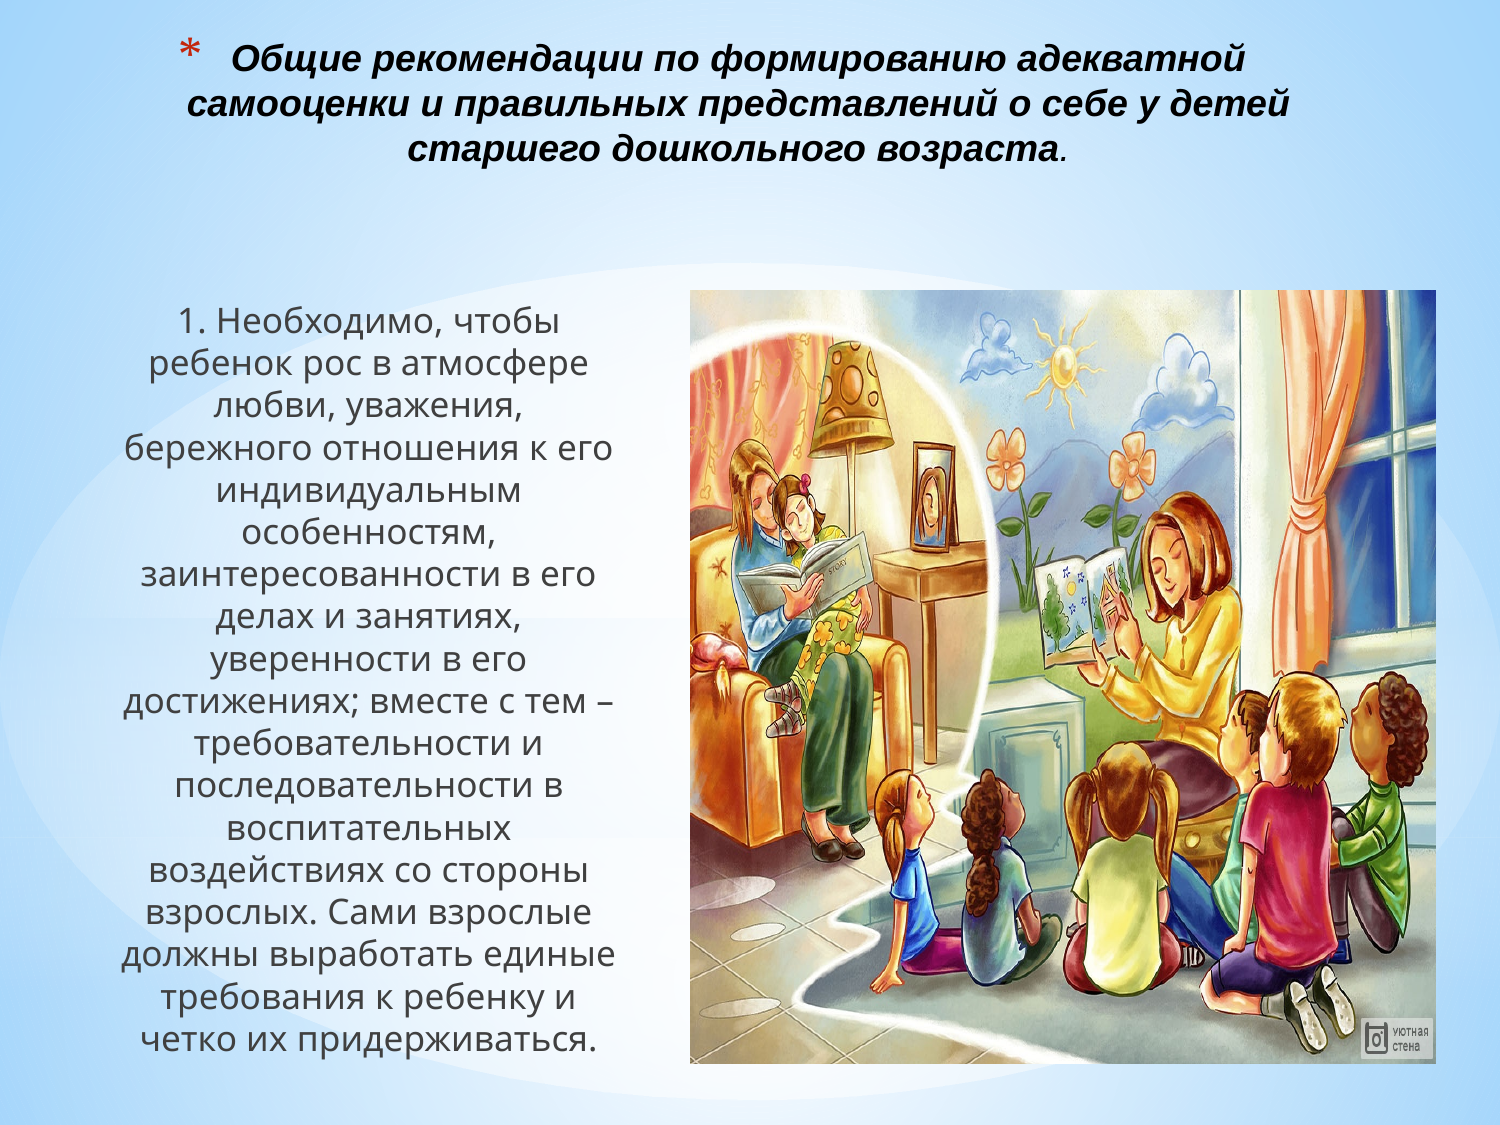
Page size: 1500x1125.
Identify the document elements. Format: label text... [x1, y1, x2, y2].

title Общие рекомендации по формированию адекватной самооценки и правильных представлений о себе у детей старшего дошкольного возраста. [87, 26, 1338, 214]
list 1. Необходимо, чтобы ребенок рос в атмосфере любви, уважения, бережного отношения к его индивидуальным особенностям, заинтересованности в его делах и занятиях, уверенности в его достижениях; вместе с тем – требовательности и последовательности в воспитательных воздействиях со стороны взрослых. Сами взрослые должны выработать единые требования к ребенку и четко их придерживаться. [100, 290, 632, 1071]
picture [690, 290, 1436, 1064]
